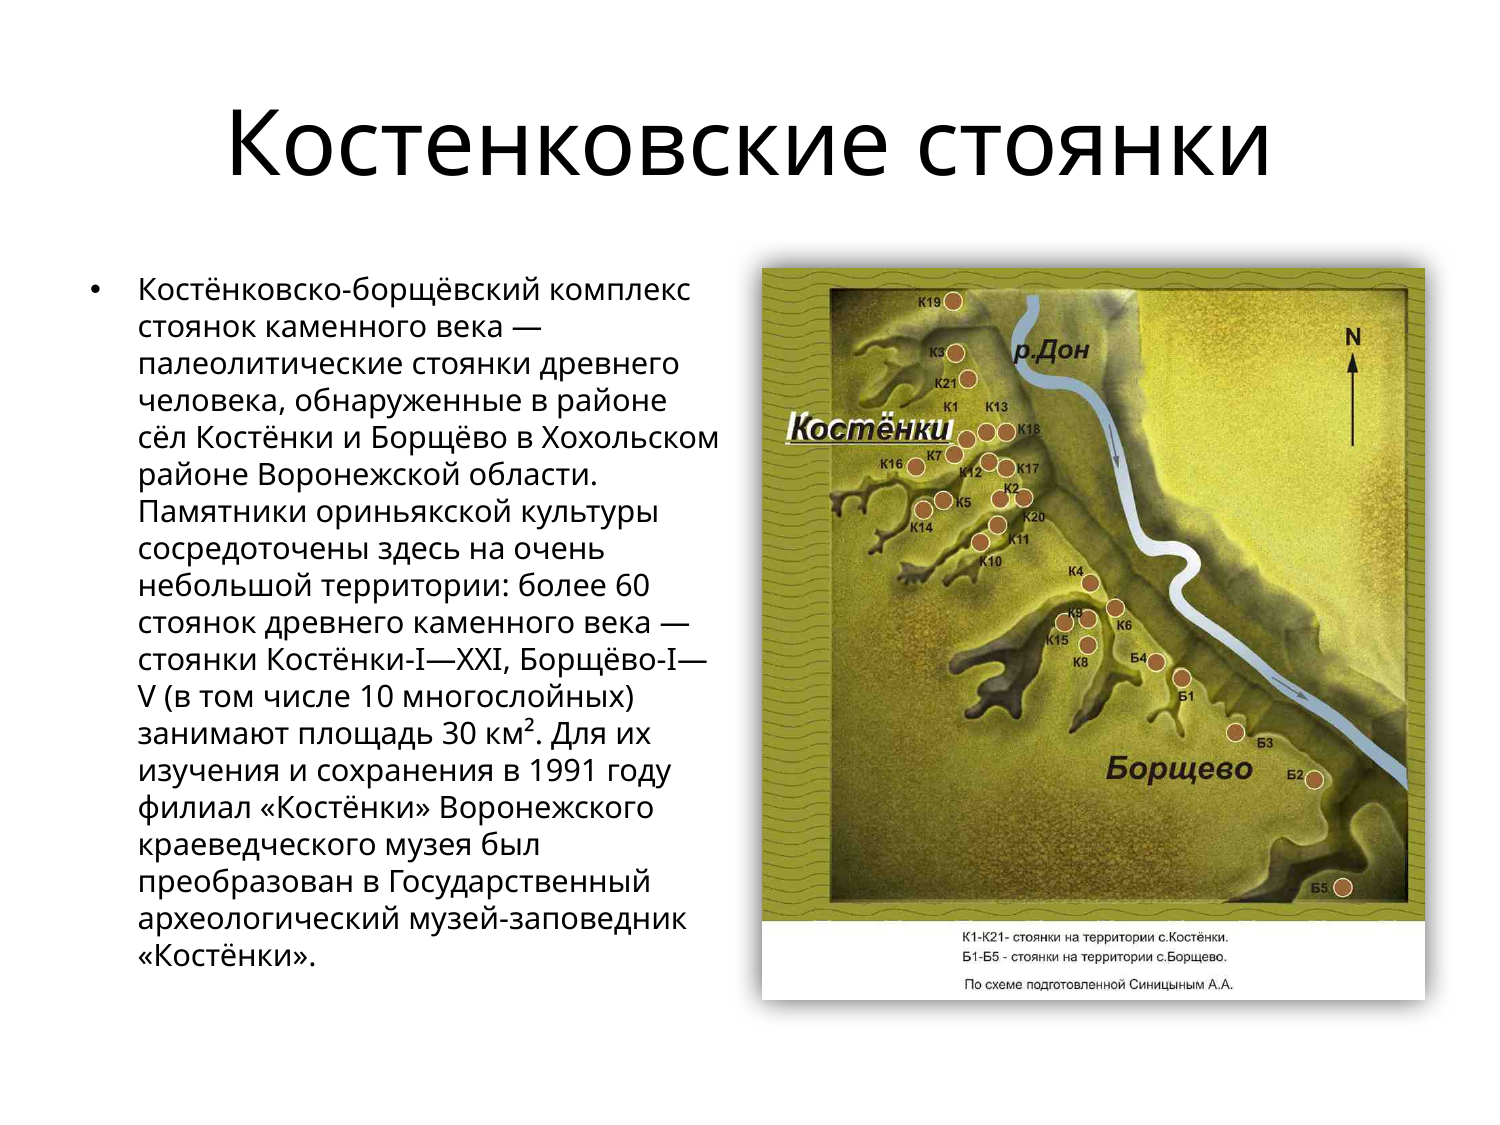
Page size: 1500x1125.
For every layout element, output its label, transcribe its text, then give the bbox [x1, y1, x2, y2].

title Костенковские стоянки [75, 45, 1425, 233]
list Костёнковско-борщёвский комплекс стоянок каменного века — палеолитические стоянки древнего человека, обнаруженные в районе сёл Костёнки и Борщёво в Хохольском районе Воронежской области. Памятники ориньякской культуры сосредоточены здесь на очень небольшой территории: более 60 стоянок древнего каменного века — стоянки Костёнки-I—XXI, Борщёво-I—V (в том числе 10 многослойных) занимают площадь 30 км². Для их изучения и сохранения в 1991 году филиал «Костёнки» Воронежского краеведческого музея был преобразован в Государственный археологический музей-заповедник «Костёнки». [75, 262, 738, 1005]
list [762, 267, 1426, 1000]
